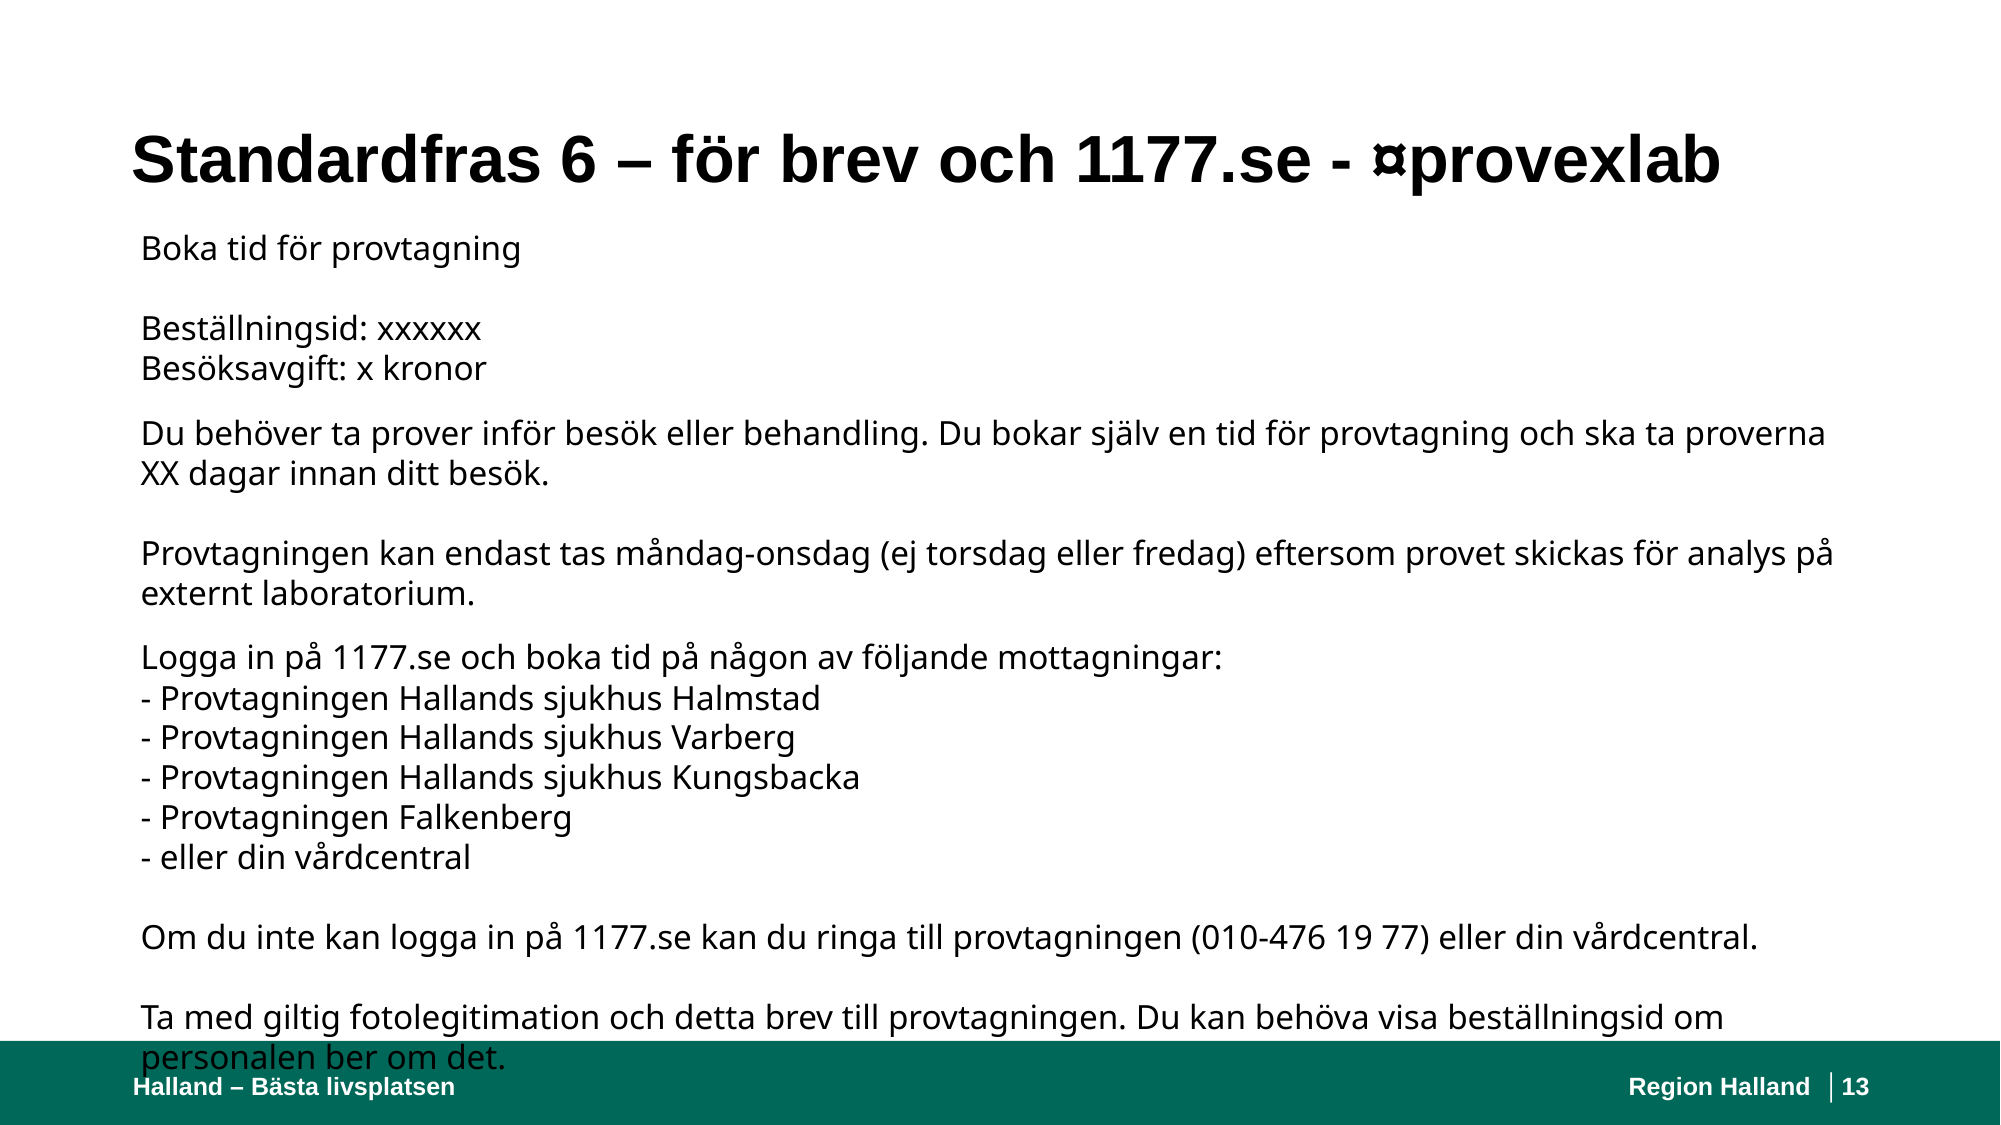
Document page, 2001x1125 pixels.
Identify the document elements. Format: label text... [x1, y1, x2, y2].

slide_number 13 [1841, 1058, 1878, 1112]
title Standardfras 6 – för brev och 1177.se - ¤provexlab [131, 54, 1869, 268]
footer Halland – Bästa livsplatsen [132, 1058, 808, 1112]
list Boka tid för provtagning Beställningsid: xxxxxx Besöksavgift: x kronor Du behöver ta prover inför besök eller behandling. Du bokar själv en tid för provtagning och ska ta proverna XX dagar innan ditt besök. Provtagningen kan endast tas måndag-onsdag (ej torsdag eller fredag) eftersom provet skickas för analys på externt laboratorium. Logga in på 1177.se och boka tid på någon av följande mottagningar: - Provtagningen Hallands sjukhus Halmstad - Provtagningen Hallands sjukhus Varberg - Provtagningen Hallands sjukhus Kungsbacka - Provtagningen Falkenberg - eller din vårdcentral Om du inte kan logga in på 1177.se kan du ringa till provtagningen (010-476 19 77) eller din vårdcentral. Ta med giltig fotolegitimation och detta brev till provtagningen. Du kan behöva visa beställningsid om personalen ber om det. [140, 227, 1878, 996]
slide_number Region Halland │ [1604, 1058, 1841, 1112]
